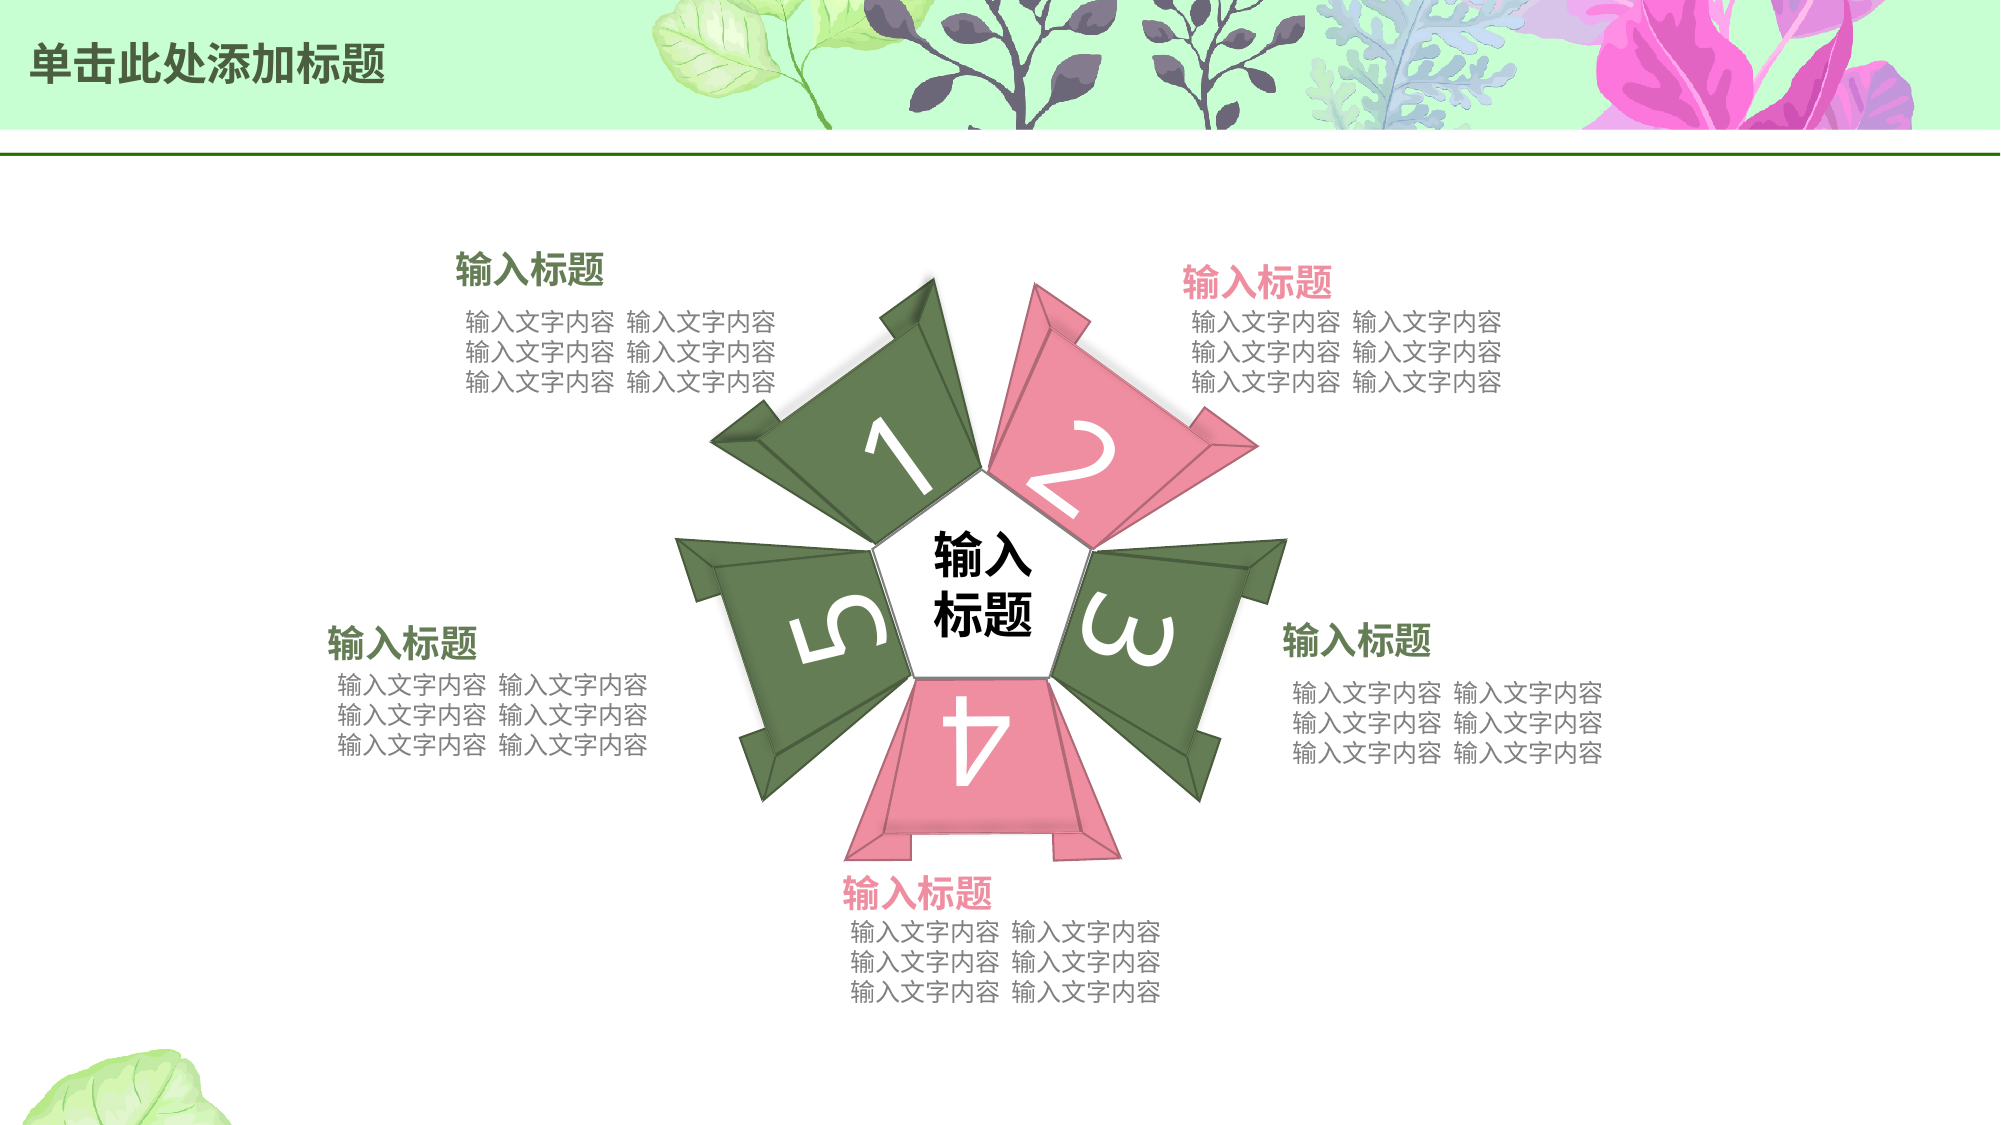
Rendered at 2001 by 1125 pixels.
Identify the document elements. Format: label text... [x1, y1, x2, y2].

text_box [872, 469, 1091, 678]
picture [0, 0, 2001, 1125]
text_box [311, 612, 673, 769]
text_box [439, 238, 801, 406]
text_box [844, 676, 1115, 862]
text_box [635, 515, 907, 791]
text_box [827, 862, 1186, 1016]
title 单击此处添加标题 [13, 33, 1739, 98]
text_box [1266, 609, 1628, 777]
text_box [719, 267, 990, 515]
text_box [1166, 251, 1527, 406]
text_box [981, 273, 1252, 544]
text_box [1091, 519, 1328, 791]
